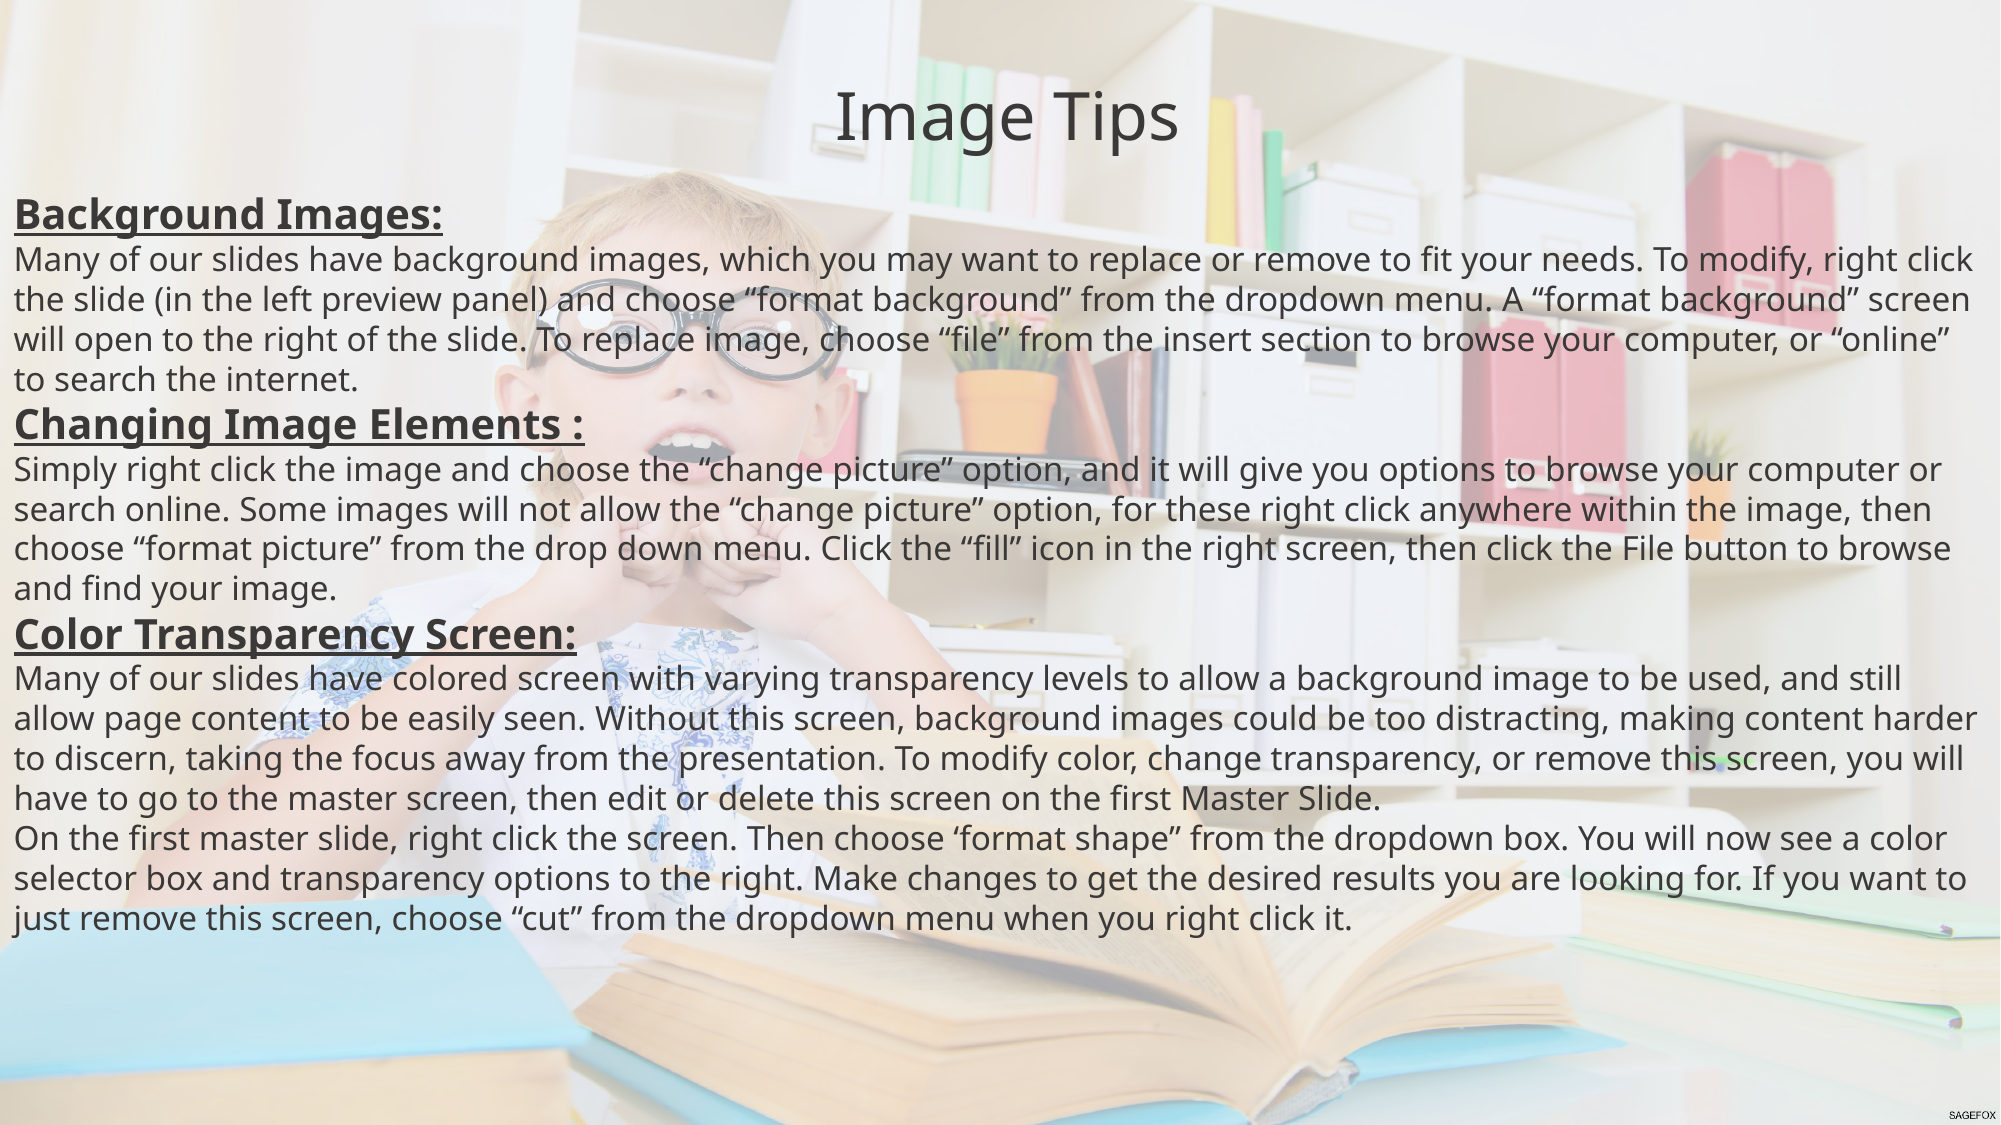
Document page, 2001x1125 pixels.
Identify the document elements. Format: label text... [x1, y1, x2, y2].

title Image Tips [597, 59, 1420, 177]
text_box Background Images: Many of our slides have background images, which you may want to replace or remove to fit your needs. To modify, right click the slide (in the left preview panel) and choose “format background” from the dropdown menu. A “format background” screen will open to the right of the slide. To replace image, choose “file” from the insert section to browse your computer, or “online” to search the internet. Changing Image Elements : Simply right click the image and choose the “change picture” option, and it will give you options to browse your computer or search online. Some images will not allow the “change picture” option, for these right click anywhere within the image, then choose “format picture” from the drop down menu. Click the “fill” icon in the right screen, then click the File button to browse and find your image. Color Transparency Screen: Many of our slides have colored screen with varying transparency levels to allow a background image to be used, and still allow page content to be easily seen. Without this screen, background images could be too distracting, making content harder to discern, taking the focus away from the presentation. To modify color, change transparency, or remove this screen, you will have to go to the master screen, then edit or delete this screen on the first Master Slide. On the first master slide, right click the screen. Then choose ‘format shape” from the dropdown box. You will now see a color selector box and transparency options to the right. Make changes to get the desired results you are looking for. If you want to just remove this screen, choose “cut” from the dropdown menu when you right click it. [0, 0, 2000, 1125]
